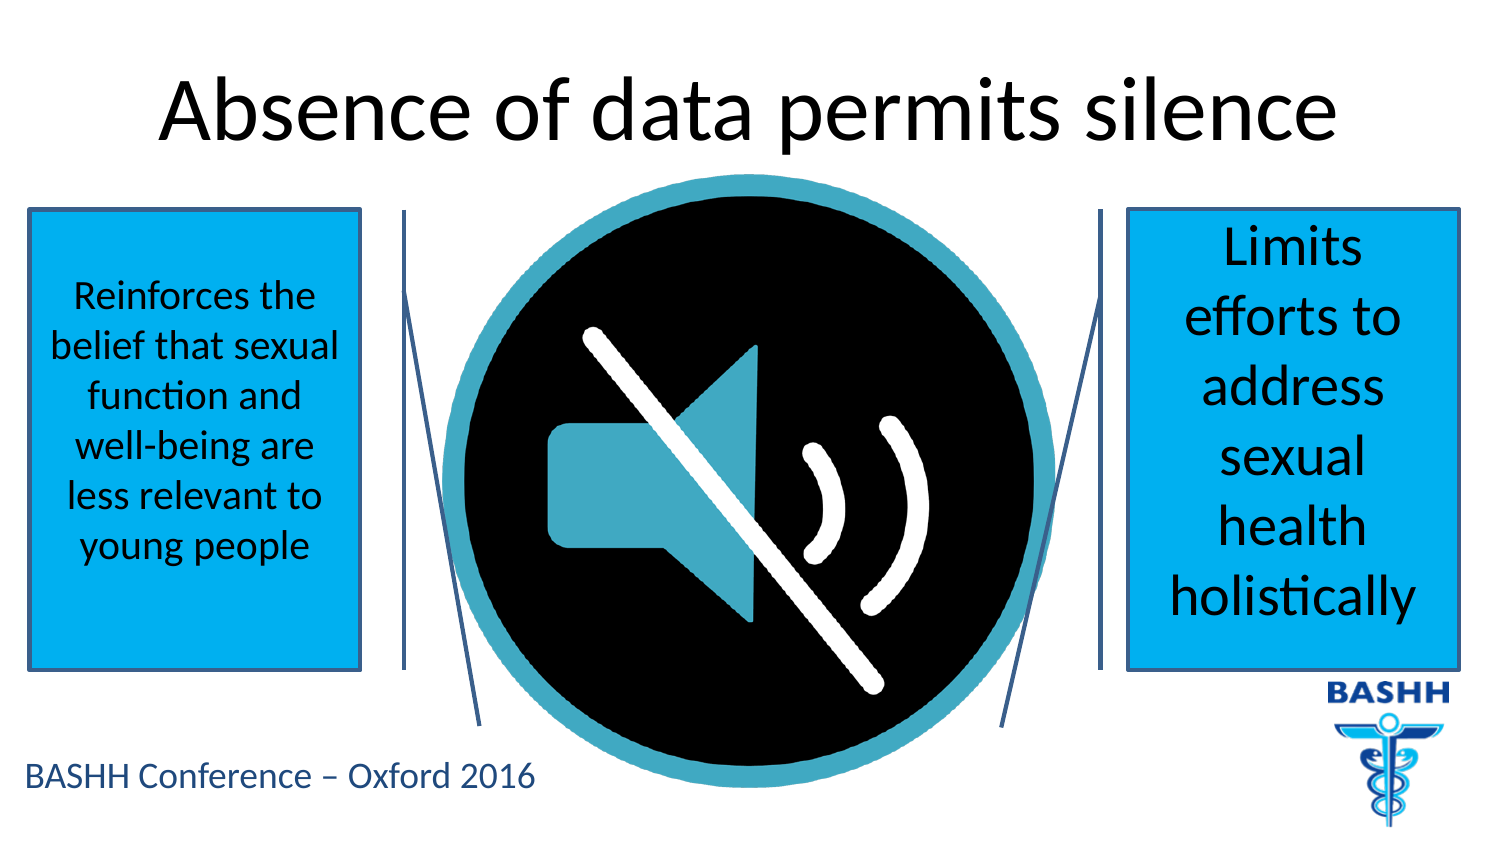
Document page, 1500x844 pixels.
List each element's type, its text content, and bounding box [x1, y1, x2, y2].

text_box Reinforces the belief that sexual function and well-being are less relevant to young people [27, 207, 362, 672]
picture [442, 174, 1056, 844]
text_box Reinforces the belief that sexual function and well-being are less relevant to young people [401, 209, 437, 670]
picture [1328, 681, 1449, 832]
title Absence of data permits silence [75, 33, 1425, 175]
text_box Limits efforts to address sexual health holistically [1126, 207, 1461, 672]
text_box Limits efforts to address sexual health holistically [1062, 209, 1103, 670]
